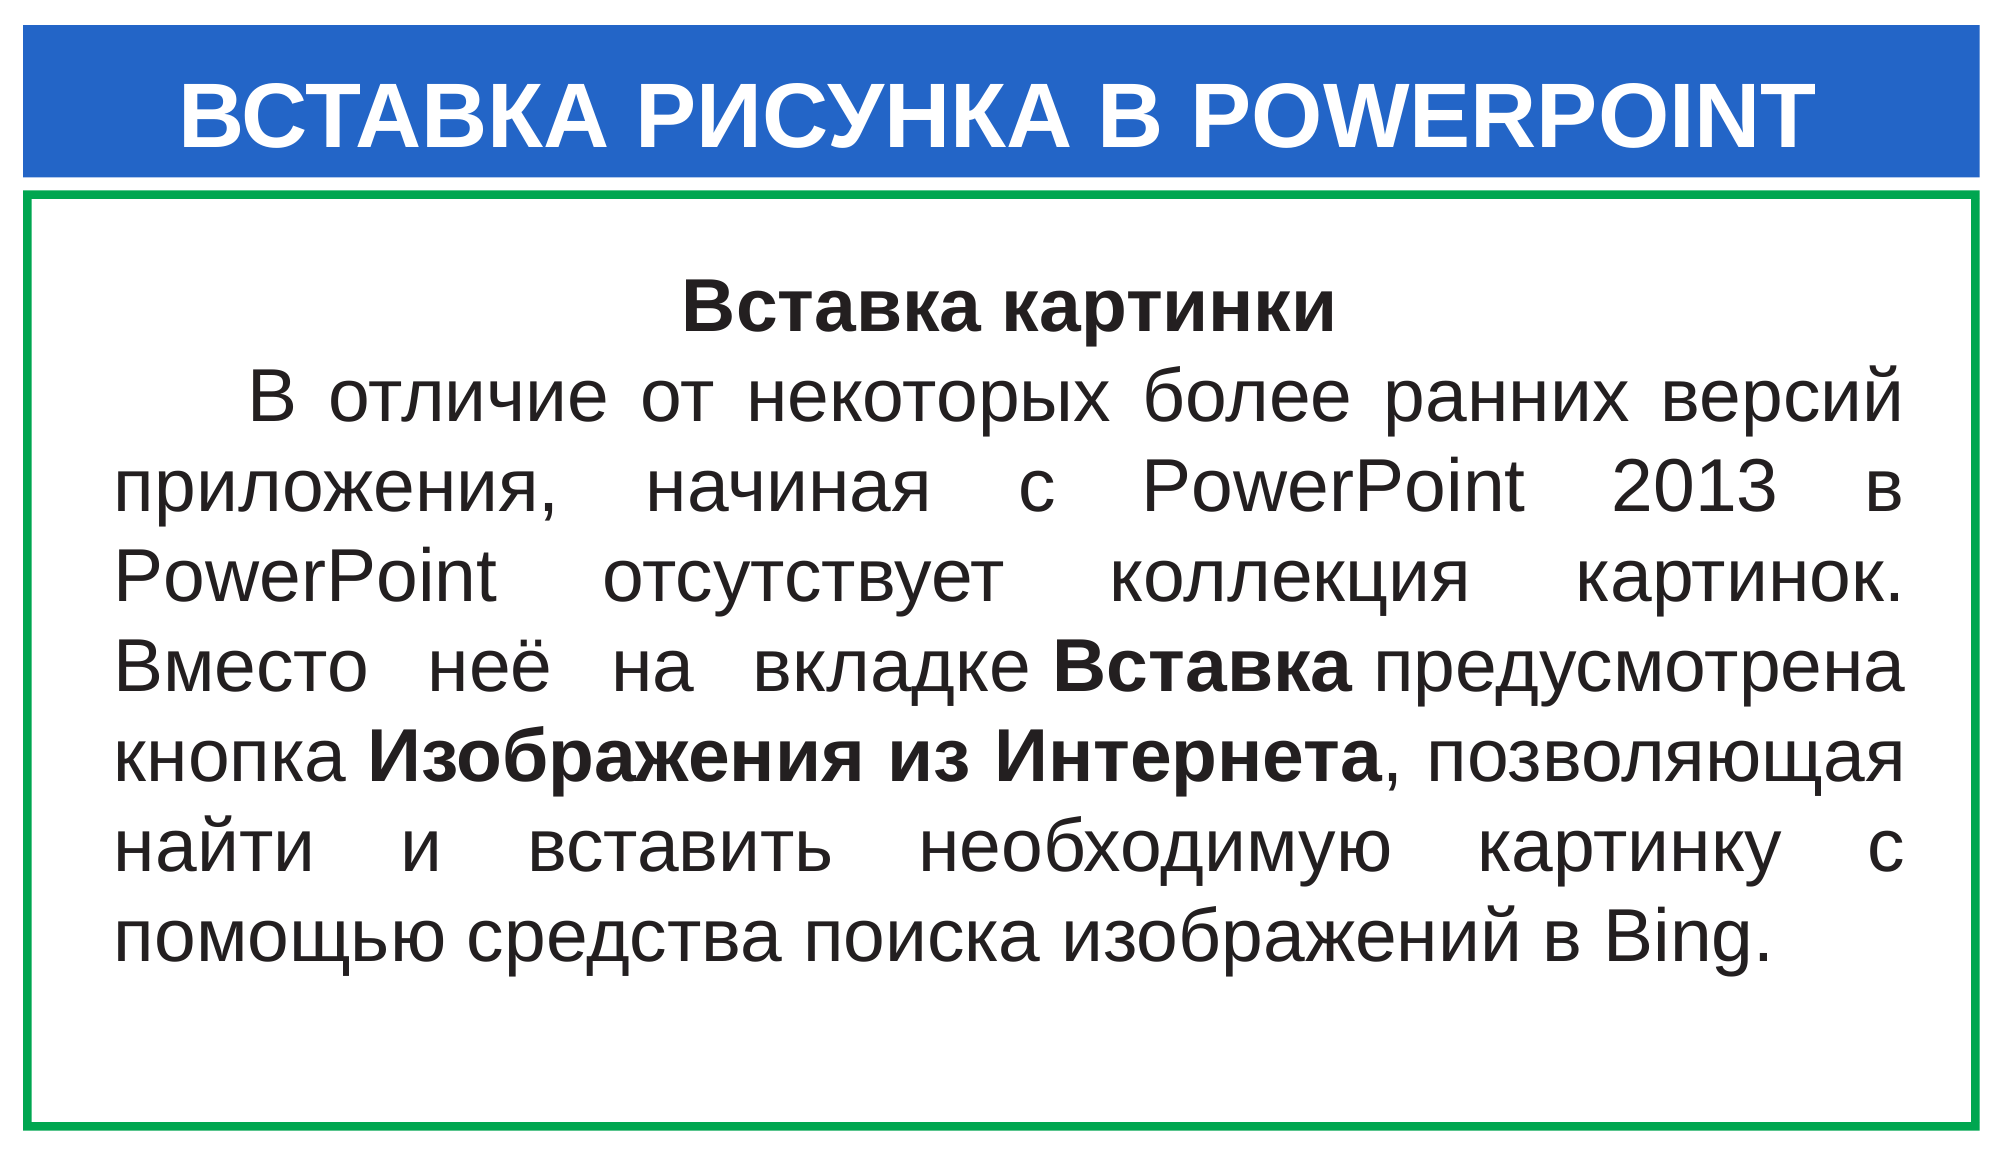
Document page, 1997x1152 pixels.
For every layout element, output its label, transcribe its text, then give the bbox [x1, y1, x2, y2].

list Вставка картинки В отличие от некоторых более ранних версий приложения, начиная с PowerPoint 2013 в PowerPoint отсутствует коллекция картинок. Вместо неё на вкладке Вставка предусмотрена кнопка Изображения из Интернета, позволяющая найти и вставить необходимую картинку с помощью средства поиска изображений в Bing. [95, 247, 1924, 963]
text_box ВСТАВКА РИСУНКА В POWERPOINT [37, 48, 1959, 174]
